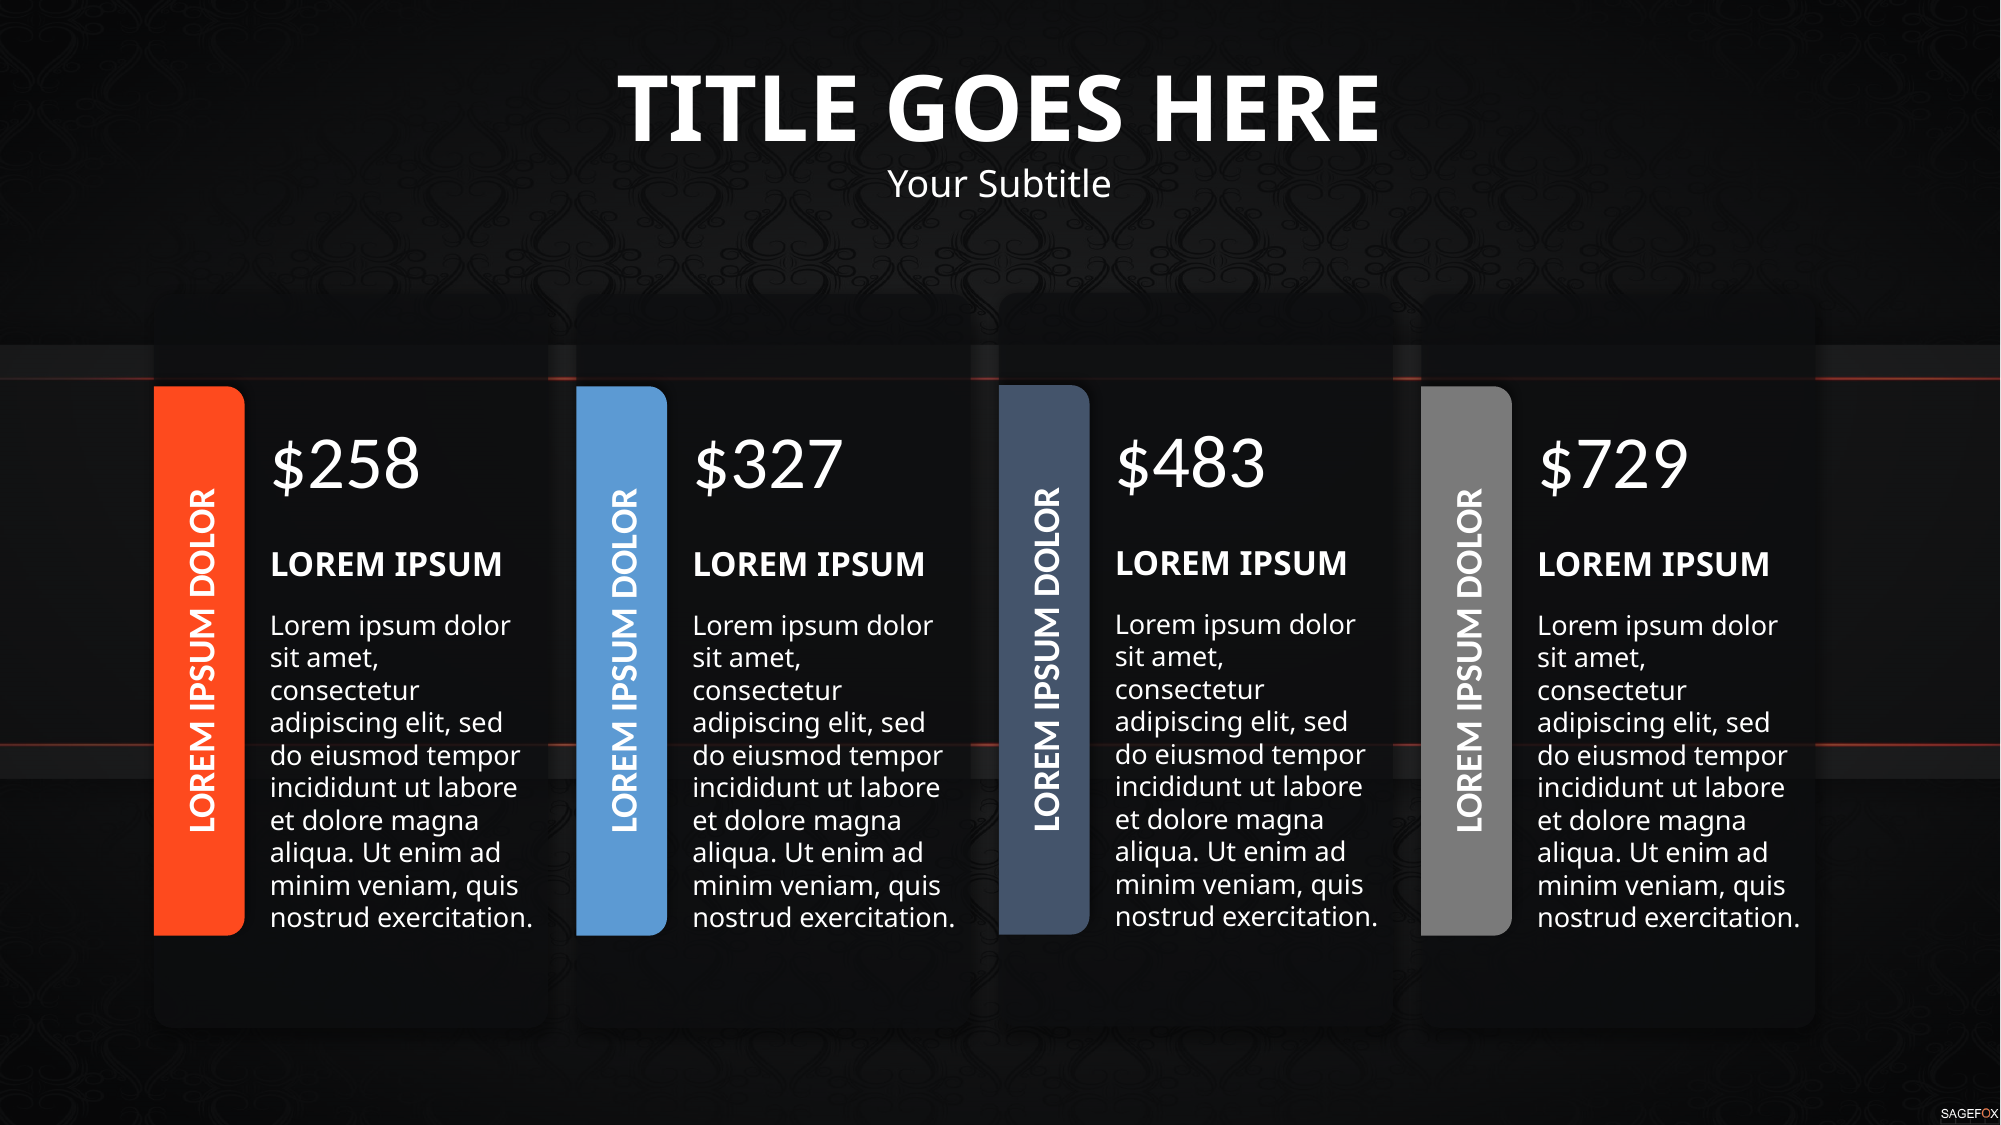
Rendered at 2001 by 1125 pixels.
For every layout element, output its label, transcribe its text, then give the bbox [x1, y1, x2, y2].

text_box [576, 294, 971, 1028]
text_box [1421, 294, 1816, 1028]
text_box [153, 294, 549, 1028]
picture [0, 0, 2001, 1125]
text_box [998, 292, 1394, 1027]
text_box TITLE GOES HERE Your Subtitle [548, 42, 1452, 212]
